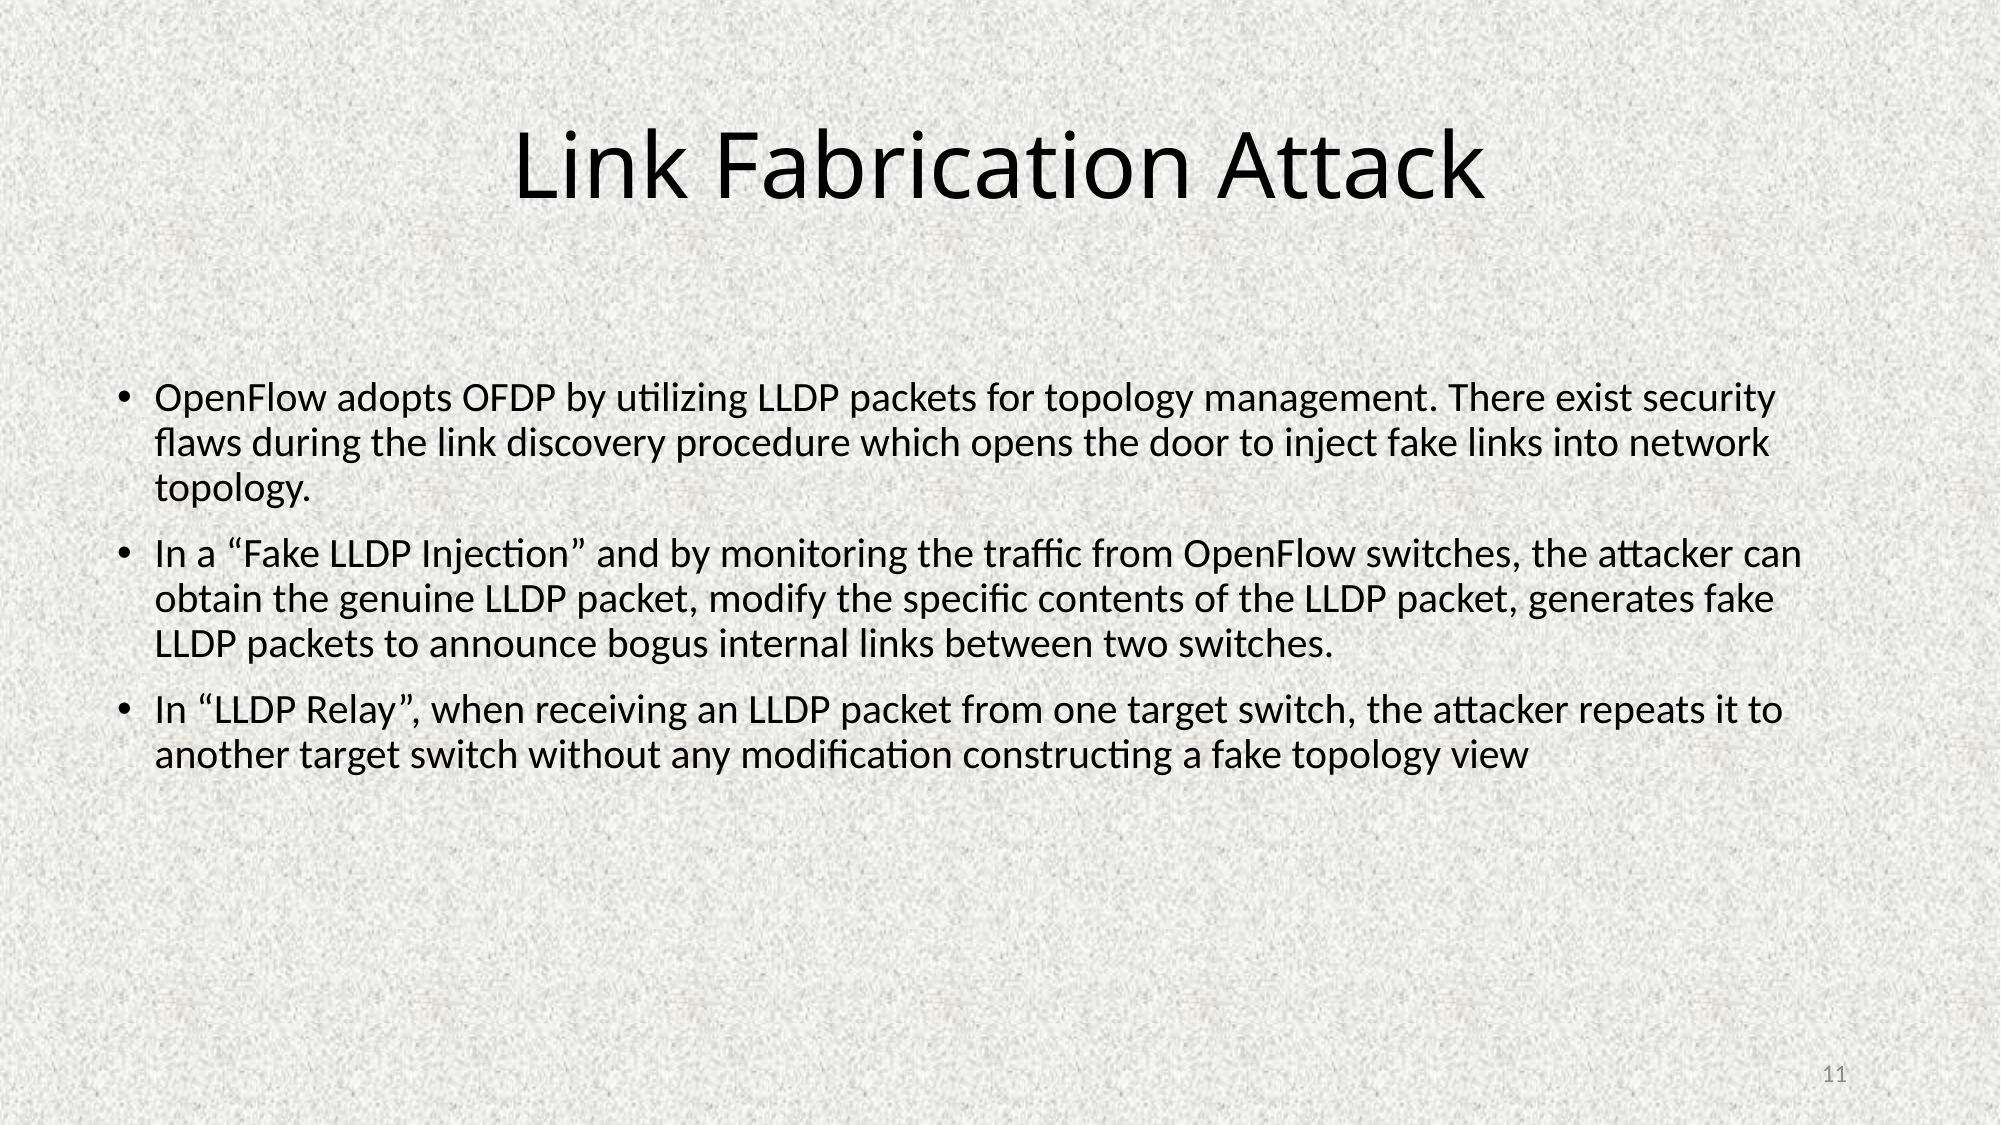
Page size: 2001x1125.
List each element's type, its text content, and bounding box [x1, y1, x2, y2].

slide_number 11 [1412, 1042, 1863, 1103]
picture [0, 0, 2001, 1125]
title Link Fabrication Attack [137, 59, 1863, 278]
list OpenFlow adopts OFDP by utilizing LLDP packets for topology management. There exist security flaws during the link discovery procedure which opens the door to inject fake links into network topology. In a “Fake LLDP Injection” and by monitoring the traffic from OpenFlow switches, the attacker can obtain the genuine LLDP packet, modify the specific contents of the LLDP packet, generates fake LLDP packets to announce bogus internal links between two switches. In “LLDP Relay”, when receiving an LLDP packet from one target switch, the attacker repeats it to another target switch without any modification constructing a fake topology view [102, 368, 1828, 1082]
